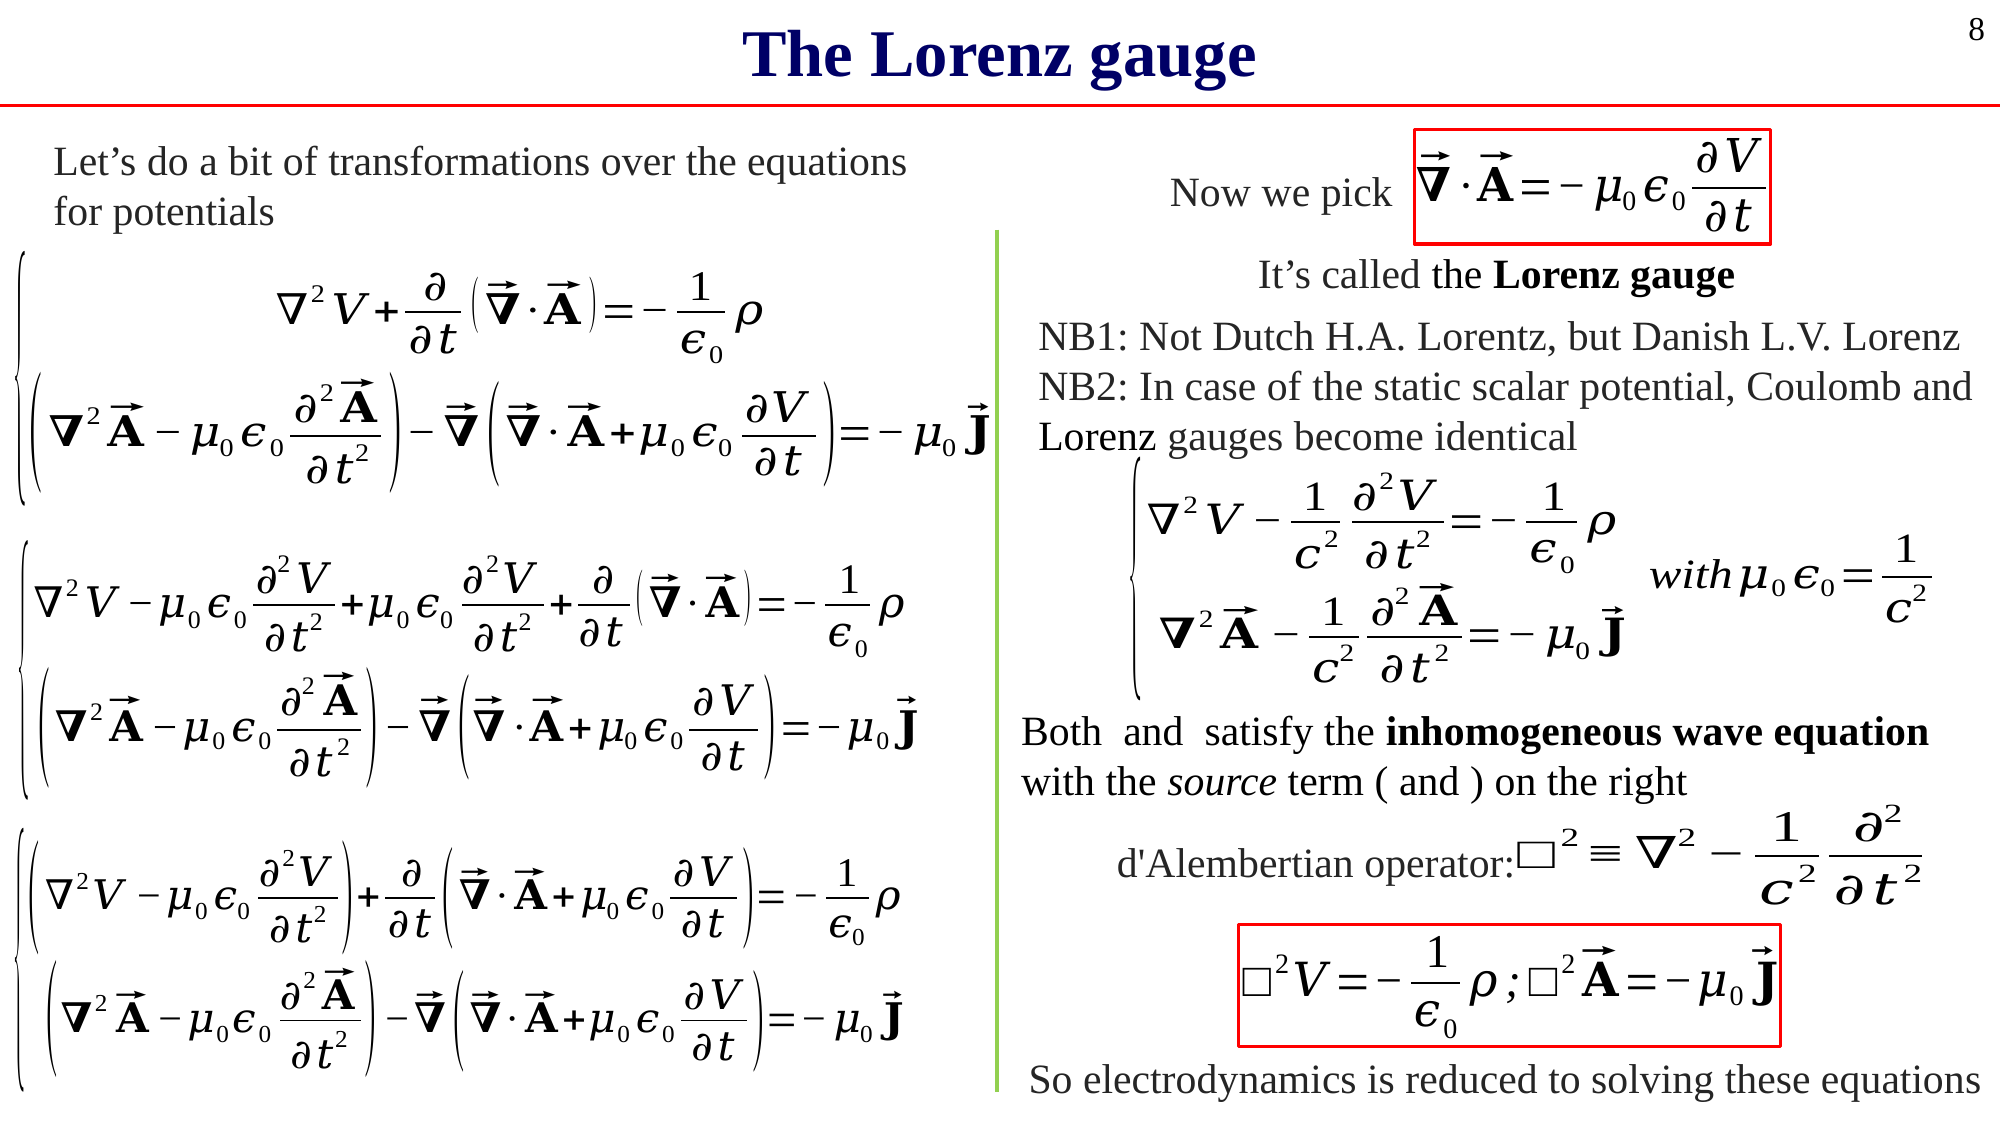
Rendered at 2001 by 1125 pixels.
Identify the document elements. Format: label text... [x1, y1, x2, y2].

text_box 8 [1910, 0, 2000, 48]
title The Lorenz gauge [0, 0, 2000, 100]
text_box d'Alembertian operator: [1102, 828, 1667, 894]
text_box NB1: Not Dutch H.A. Lorentz, but Danish L.V. Lorenz NB2: In case of the static scalar potential, Coulomb and Lorenz gauges become identical [1023, 301, 2000, 466]
text_box So electrodynamics is reduced to solving these equations [1013, 1044, 2000, 1110]
text_box Let’s do a bit of transformations over the equations for potentials [38, 126, 948, 242]
text_box Now we pick [1416, 157, 1717, 222]
text_box Now we pick [1155, 157, 1413, 222]
text_box It’s called the Lorenz gauge [1243, 239, 1775, 304]
